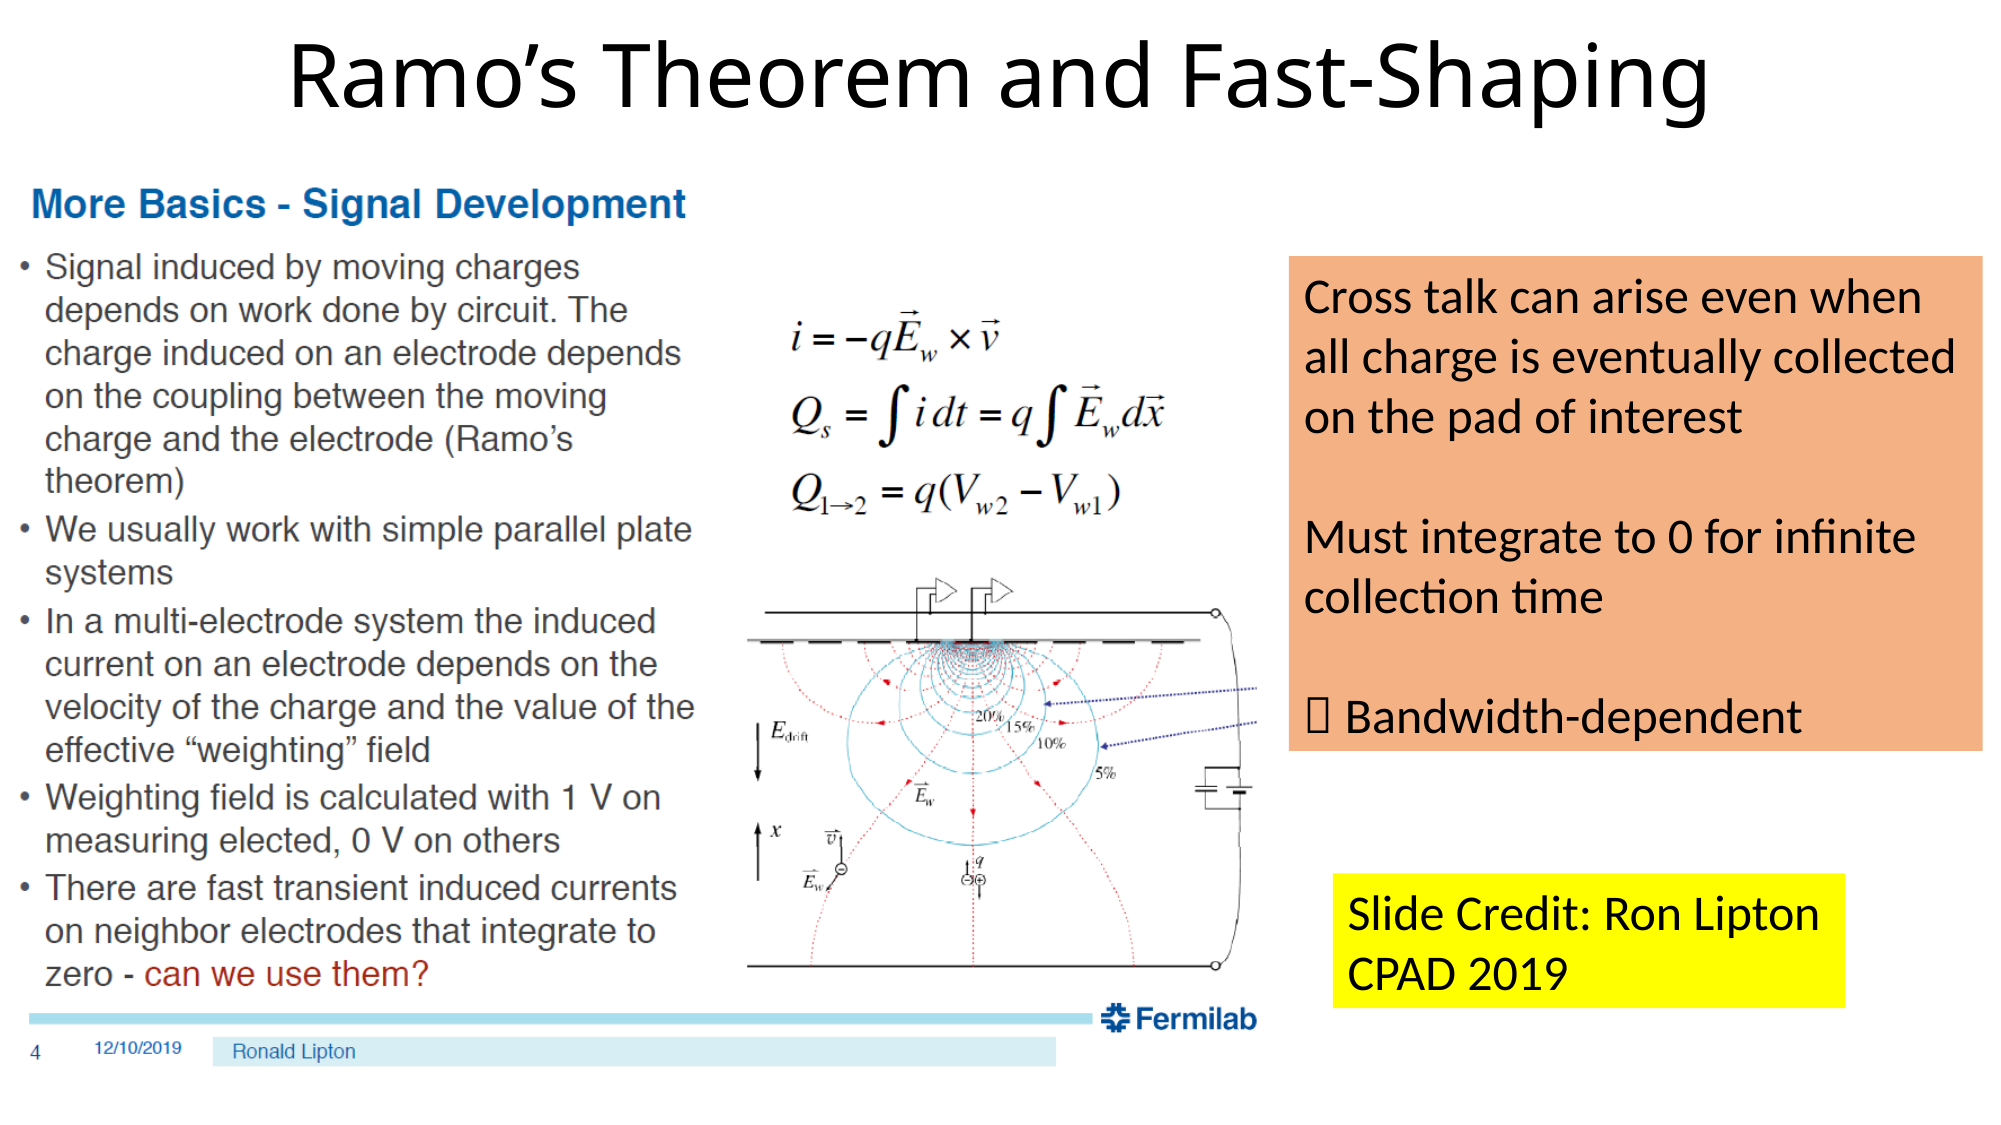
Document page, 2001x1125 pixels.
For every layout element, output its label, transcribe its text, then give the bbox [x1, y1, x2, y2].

text_box Cross talk can arise even when all charge is eventually collected on the pad of interest Must integrate to 0 for infinite collection time  Bandwidth-dependent [1288, 256, 1983, 751]
title Ramo’s Theorem and Fast-Shaping [137, 23, 1863, 135]
text_box Slide Credit: Ron Lipton CPAD 2019 [1332, 873, 1846, 1009]
picture [1, 122, 1285, 1088]
